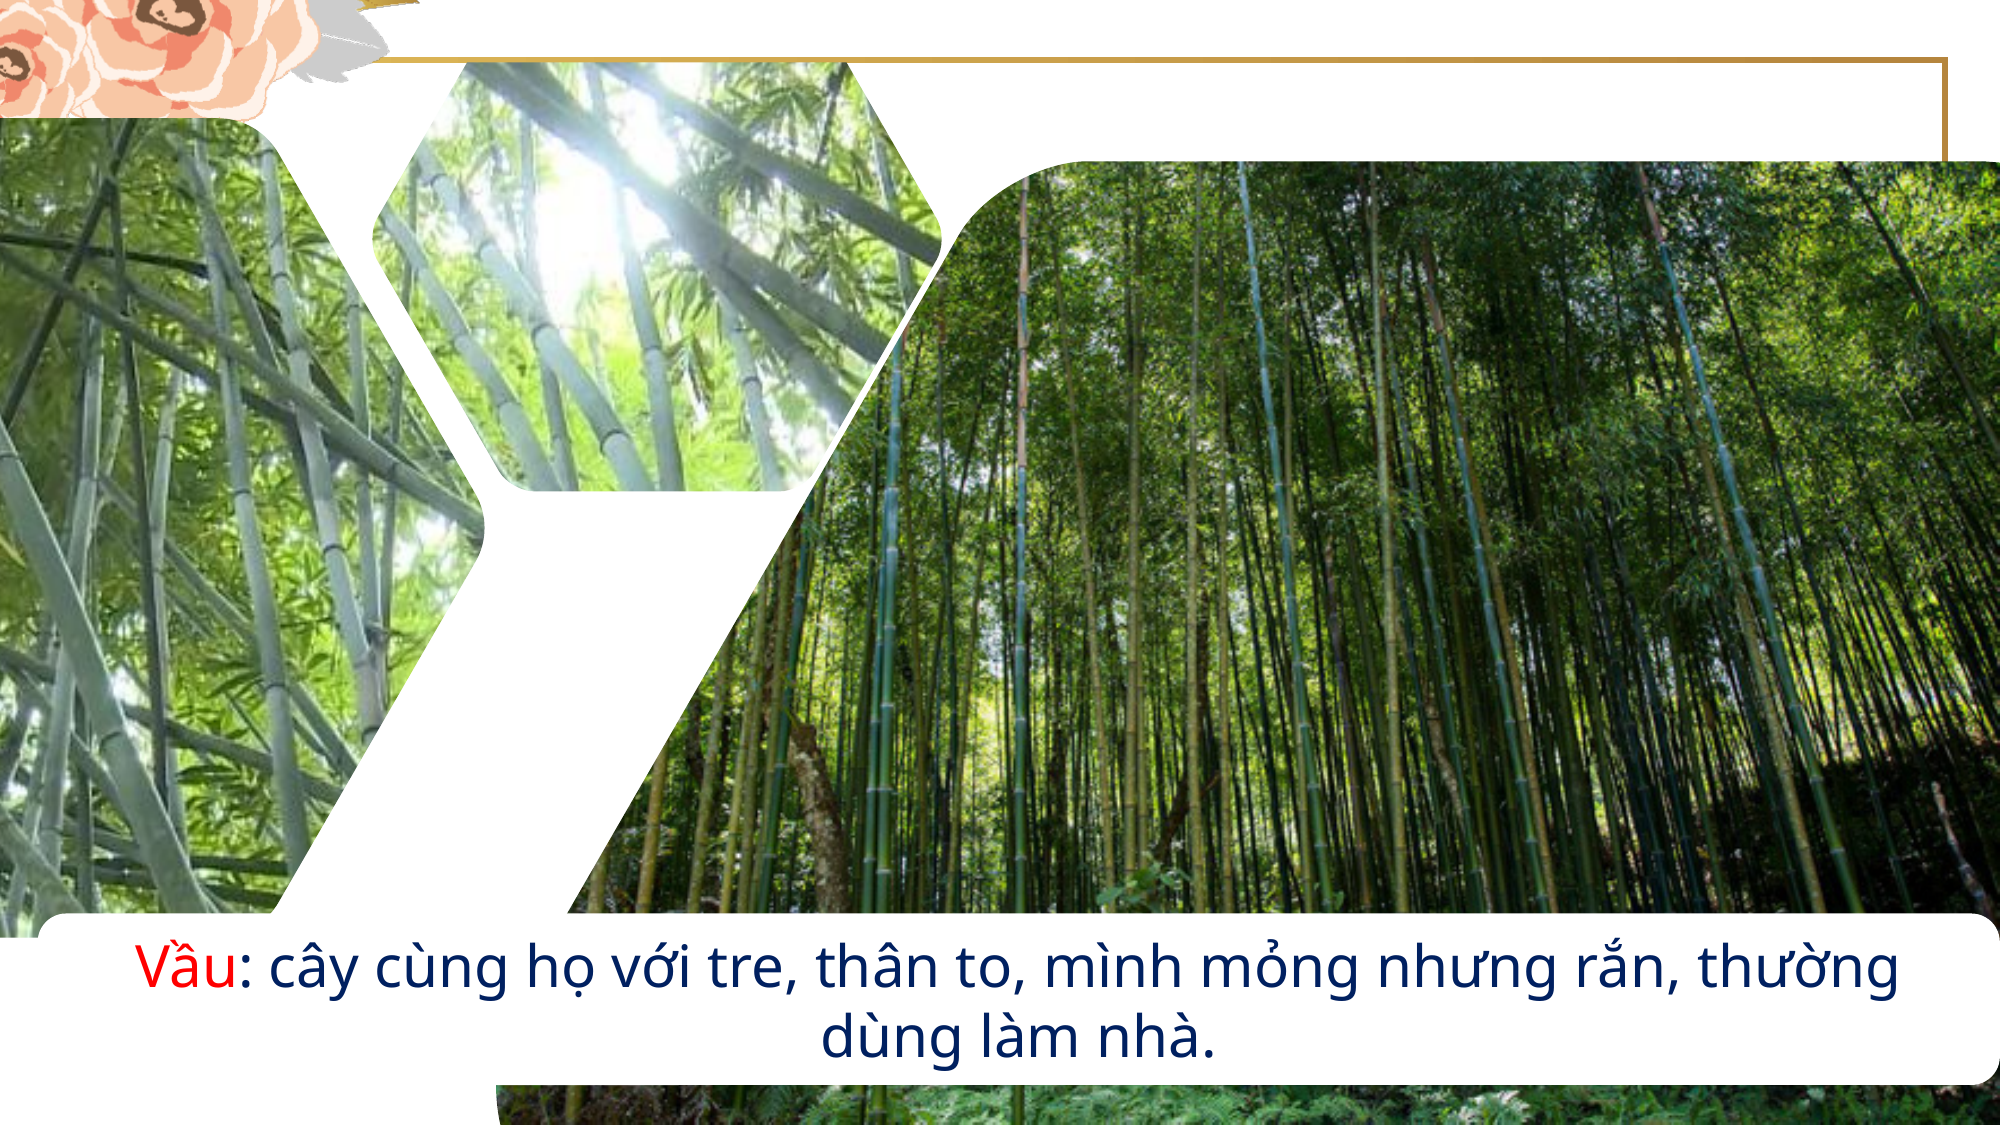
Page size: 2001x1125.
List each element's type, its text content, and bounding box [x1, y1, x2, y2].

text_box Vầu: cây cùng họ với tre, thân to, mình mỏng nhưng rắn, thường dùng làm nhà. [37, 938, 495, 1086]
picture [0, 0, 2000, 1125]
